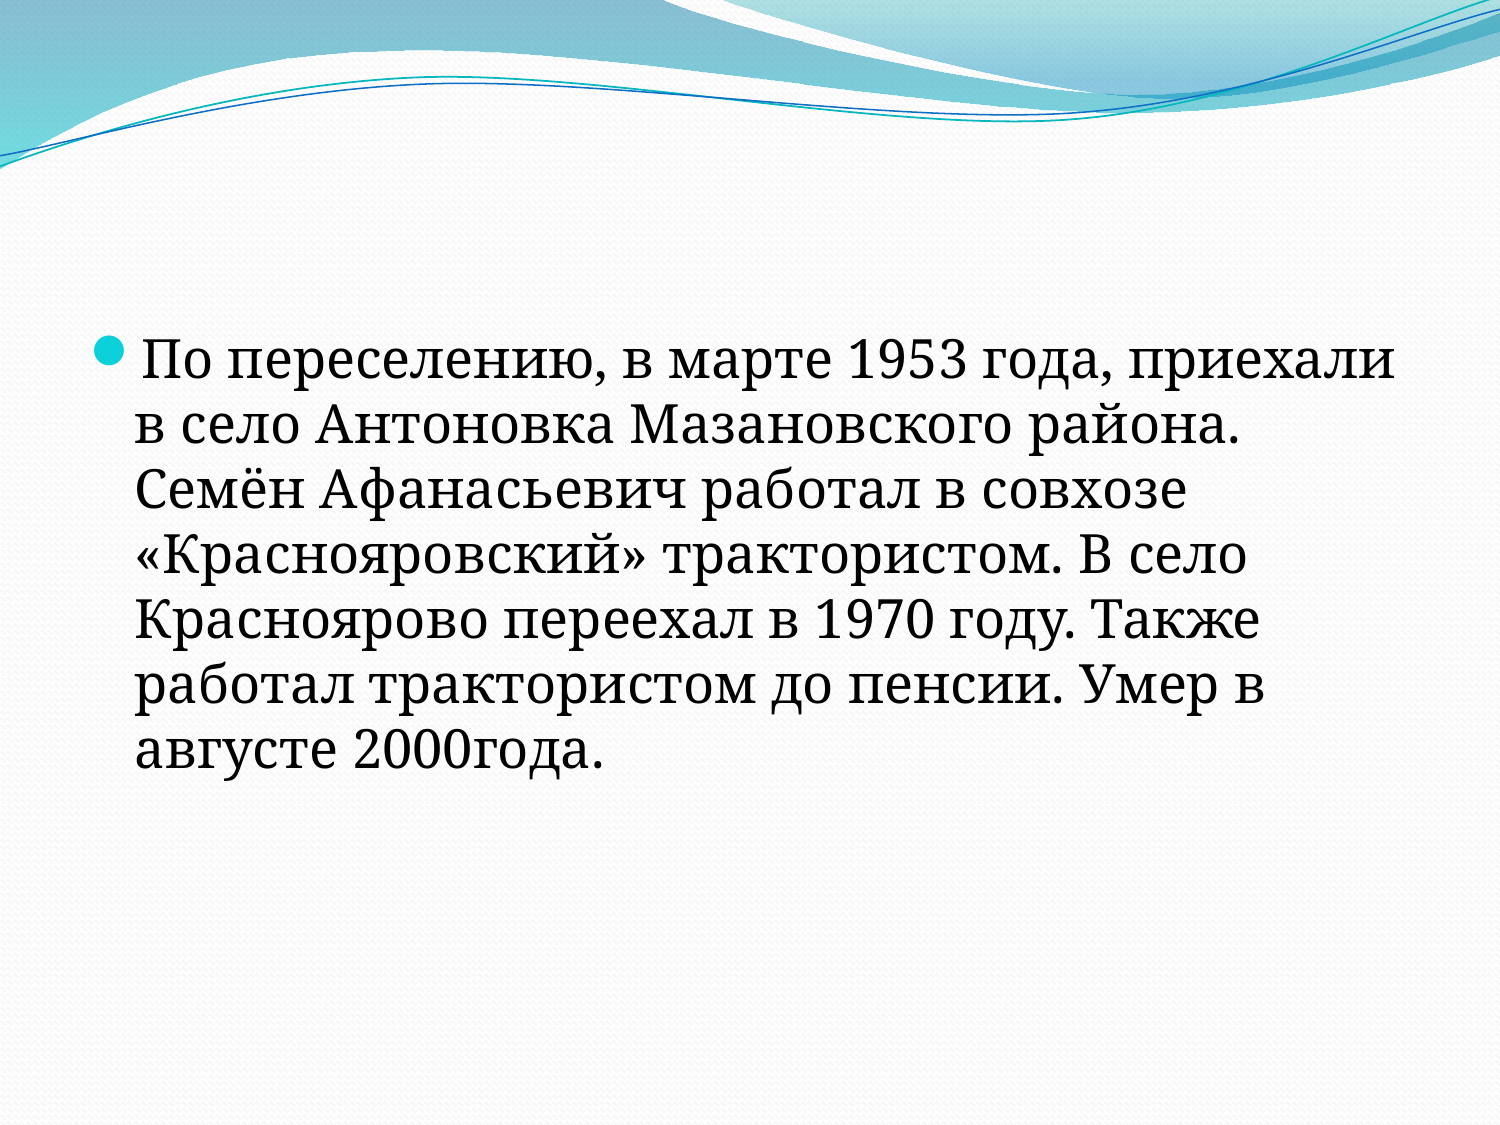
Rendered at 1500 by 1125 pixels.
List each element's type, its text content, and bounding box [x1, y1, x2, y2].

list По переселению, в марте 1953 года, приехали в село Антоновка Мазановского района. Семён Афанасьевич работал в совхозе «Краснояровский» трактористом. В село Красноярово переехал в 1970 году. Также работал трактористом до пенсии. Умер в августе 2000года. [75, 317, 1425, 1038]
